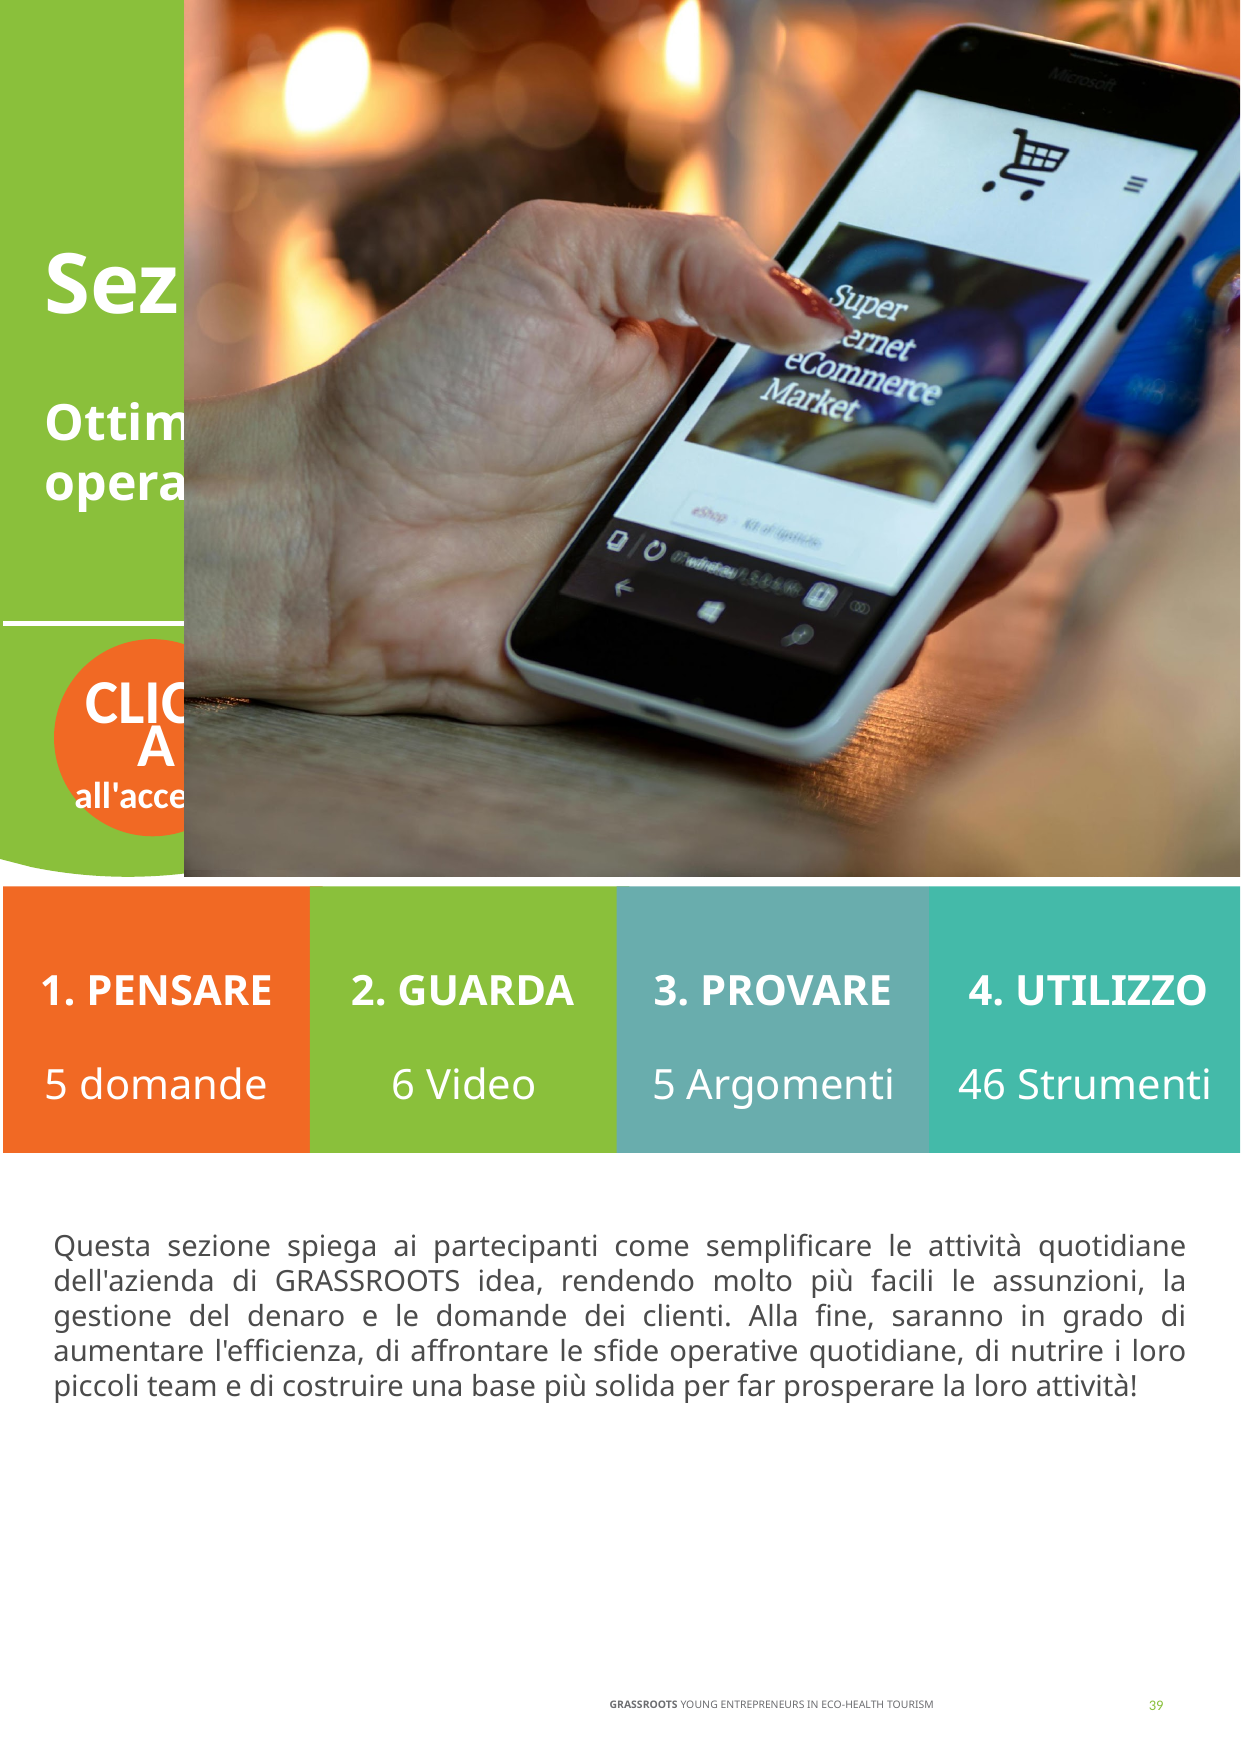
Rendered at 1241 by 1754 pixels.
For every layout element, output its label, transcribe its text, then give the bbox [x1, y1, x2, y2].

picture [107, 0, 1241, 877]
list 3. PROVARE [616, 956, 930, 1002]
slide_number '#' [1125, 1666, 1187, 1743]
list 5 domande [3, 1050, 310, 1159]
list 2. GUARDA [309, 956, 616, 1002]
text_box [53, 638, 102, 837]
list 5 Argomenti [620, 1050, 926, 1159]
list 6 Video [310, 1050, 618, 1159]
list Sezione 4 Ottimizzare le operazioni aziendali [29, 222, 102, 593]
list 1. PENSARE [3, 956, 309, 1002]
list Questa sezione spiega ai partecipanti come semplificare le attività quotidiane dell'azienda di GRASSROOTS idea, rendendo molto più facili le assunzioni, la gestione del denaro e le domande dei clienti. Alla fine, saranno in grado di aumentare l'efficienza, di affrontare le sfide operative quotidiane, di nutrire i loro piccoli team e di costruire una base più solida per far prosperare la loro attività! [38, 1220, 1203, 1349]
list 46 Strumenti [926, 1050, 1241, 1159]
list 4. UTILIZZO [932, 956, 1241, 1002]
